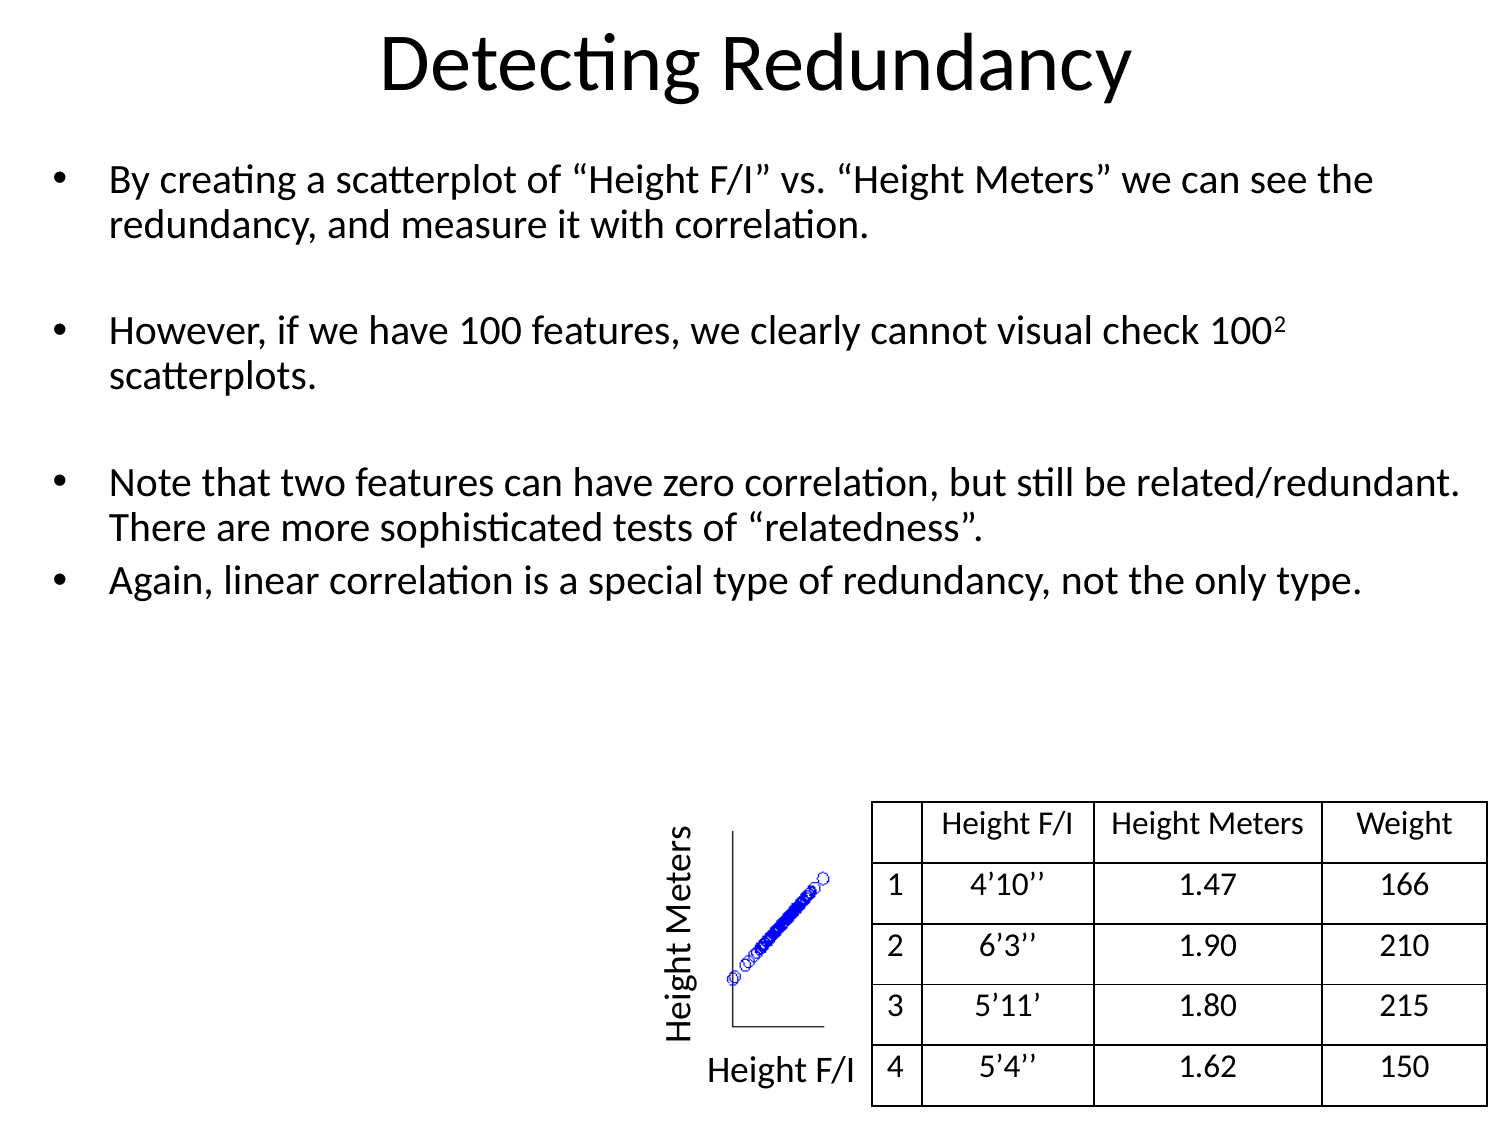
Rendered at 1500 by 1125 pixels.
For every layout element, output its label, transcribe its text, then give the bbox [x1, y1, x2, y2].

table_header Height Meters [1095, 803, 1321, 862]
table_cell 215 [1323, 985, 1486, 1044]
text_box Height F/I [692, 1037, 871, 1098]
table_cell 6’3’’ [923, 925, 1093, 984]
table_cell 166 [1323, 864, 1486, 923]
table_cell 3 [873, 985, 921, 1044]
table_cell 5’11’ [923, 985, 1093, 1044]
table_header Weight [1323, 803, 1486, 862]
picture [719, 821, 844, 1038]
table_cell 5’4’’ [923, 1046, 1093, 1105]
table_cell 2 [873, 925, 921, 984]
title Detecting Redundancy [81, 0, 1432, 115]
table_cell 4’10’’ [923, 864, 1093, 923]
table_cell 1.80 [1095, 985, 1321, 1044]
text_box Height Meters [645, 811, 706, 1059]
text_box By creating a scatterplot of “Height F/I” vs. “Height Meters” we can see the redundancy, and measure it with correlation. However, if we have 100 features, we clearly cannot visual check 1002 scatterplots. Note that two features can have zero correlation, but still be related/redundant. There are more sophisticated tests of “relatedness”. Again, linear correlation is a special type of redundancy, not the only type. [37, 149, 1479, 646]
table_header [873, 803, 921, 862]
table_cell 1.90 [1095, 925, 1321, 984]
table_cell 150 [1323, 1046, 1486, 1105]
table_cell 4 [873, 1046, 921, 1105]
table_header Height F/I [923, 803, 1093, 862]
table_cell 210 [1323, 925, 1486, 984]
table_cell 1.62 [1095, 1046, 1321, 1105]
table_cell 1 [873, 864, 921, 923]
table_cell 1.47 [1095, 864, 1321, 923]
